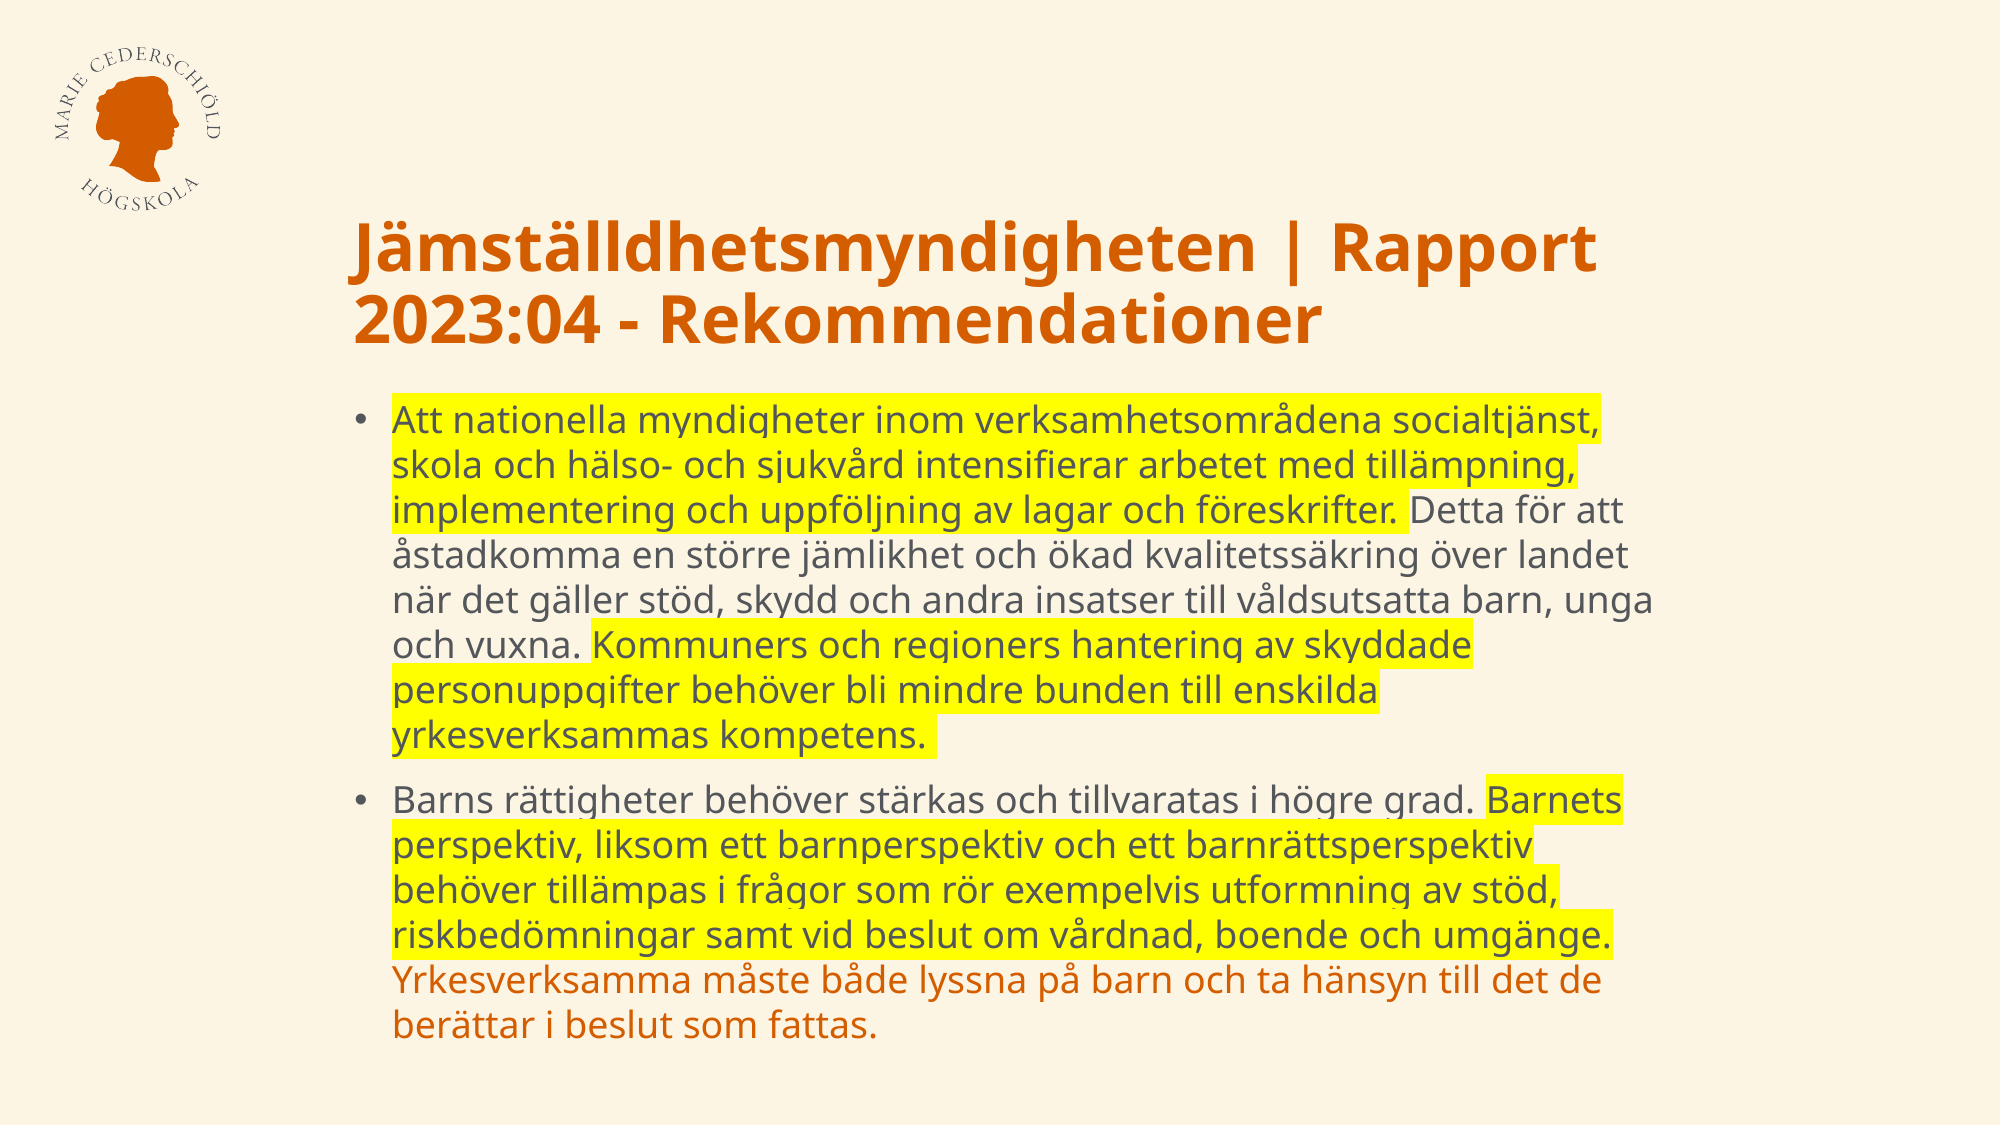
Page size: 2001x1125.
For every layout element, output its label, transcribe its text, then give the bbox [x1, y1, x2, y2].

picture [42, 34, 233, 224]
list Att nationella myndigheter inom verksamhetsområdena socialtjänst, skola och hälso- och sjukvård intensifierar arbetet med tillämpning, implementering och uppföljning av lagar och föreskrifter. Detta för att åstadkomma en större jämlikhet och ökad kvalitetssäkring över landet när det gäller stöd, skydd och andra insatser till våldsutsatta barn, unga och vuxna. Kommuners och regioners hantering av skyddade personuppgifter behöver bli mindre bunden till enskilda yrkesverksammas kompetens. Barns rättigheter behöver stärkas och tillvaratas i högre grad. Barnets perspektiv, liksom ett barnperspektiv och ett barnrättsperspektiv behöver tillämpas i frågor som rör exempelvis utformning av stöd, riskbedömningar samt vid beslut om vårdnad, boende och umgänge. Yrkesverksamma måste både lyssna på barn och ta hänsyn till det de berättar i beslut som fattas. [339, 388, 1675, 926]
title Jämställdhetsmyndigheten | Rapport 2023:04 - Rekommendationer [338, 149, 1675, 365]
